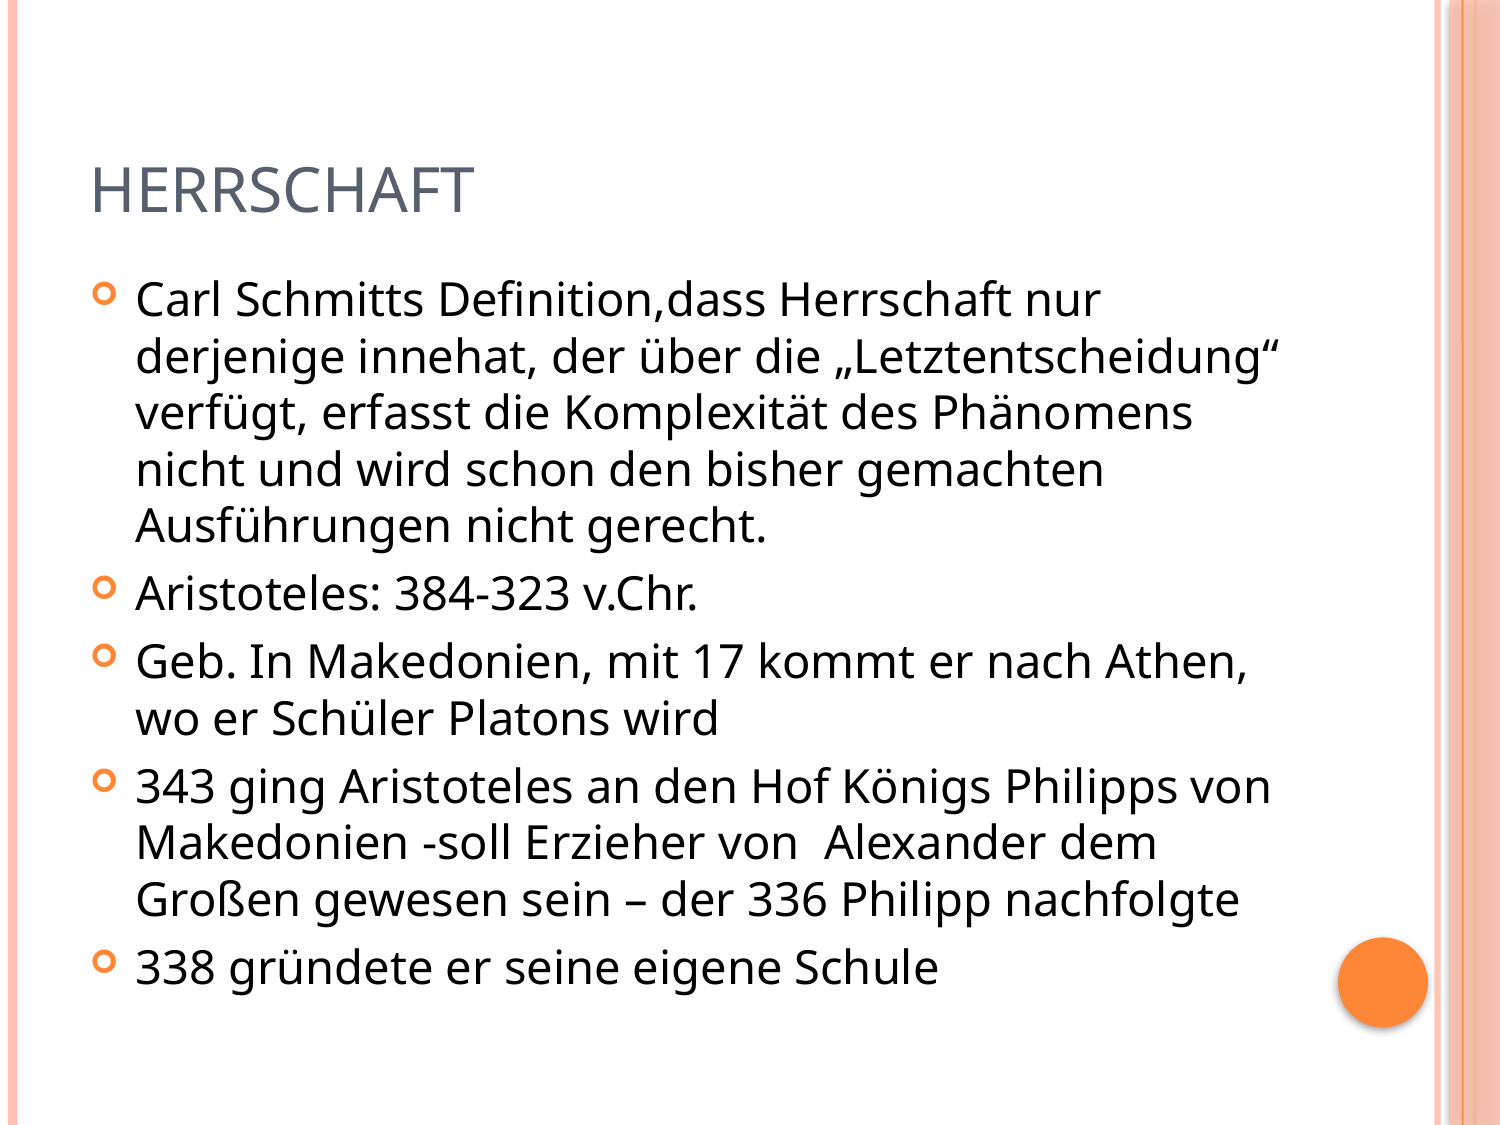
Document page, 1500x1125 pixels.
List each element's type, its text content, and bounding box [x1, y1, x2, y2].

list Carl Schmitts Definition,dass Herrschaft nur derjenige innehat, der über die „Letztentscheidung“ verfügt, erfasst die Komplexität des Phänomens nicht und wird schon den bisher gemachten Ausführungen nicht gerecht. Aristoteles: 384-323 v.Chr. Geb. In Makedonien, mit 17 kommt er nach Athen, wo er Schüler Platons wird 343 ging Aristoteles an den Hof Königs Philipps von Makedonien -soll Erzieher von Alexander dem Großen gewesen sein – der 336 Philipp nachfolgte 338 gründete er seine eigene Schule [75, 262, 1300, 1062]
title Herrschaft [75, 45, 1300, 233]
